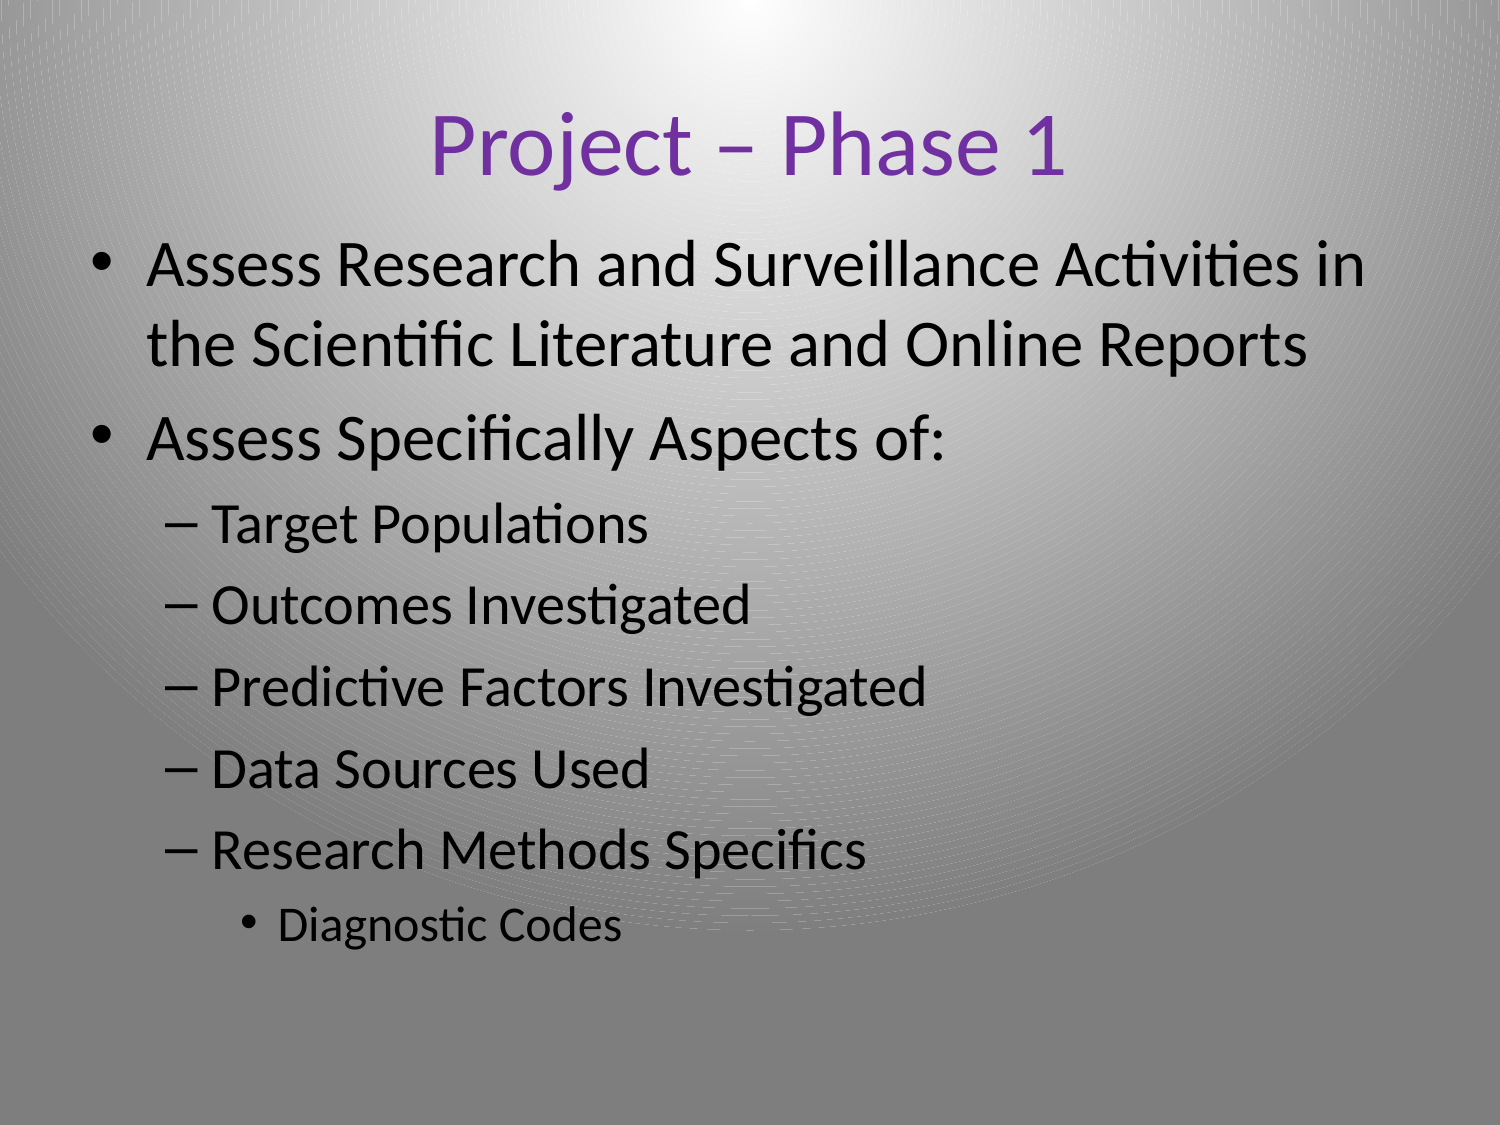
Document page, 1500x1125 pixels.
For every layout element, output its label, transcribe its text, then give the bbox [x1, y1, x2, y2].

list Assess Research and Surveillance Activities in the Scientific Literature and Online Reports Assess Specifically Aspects of: Target Populations Outcomes Investigated Predictive Factors Investigated Data Sources Used Research Methods Specifics Diagnostic Codes [75, 212, 1425, 1005]
title Project – Phase 1 [75, 45, 1425, 212]
